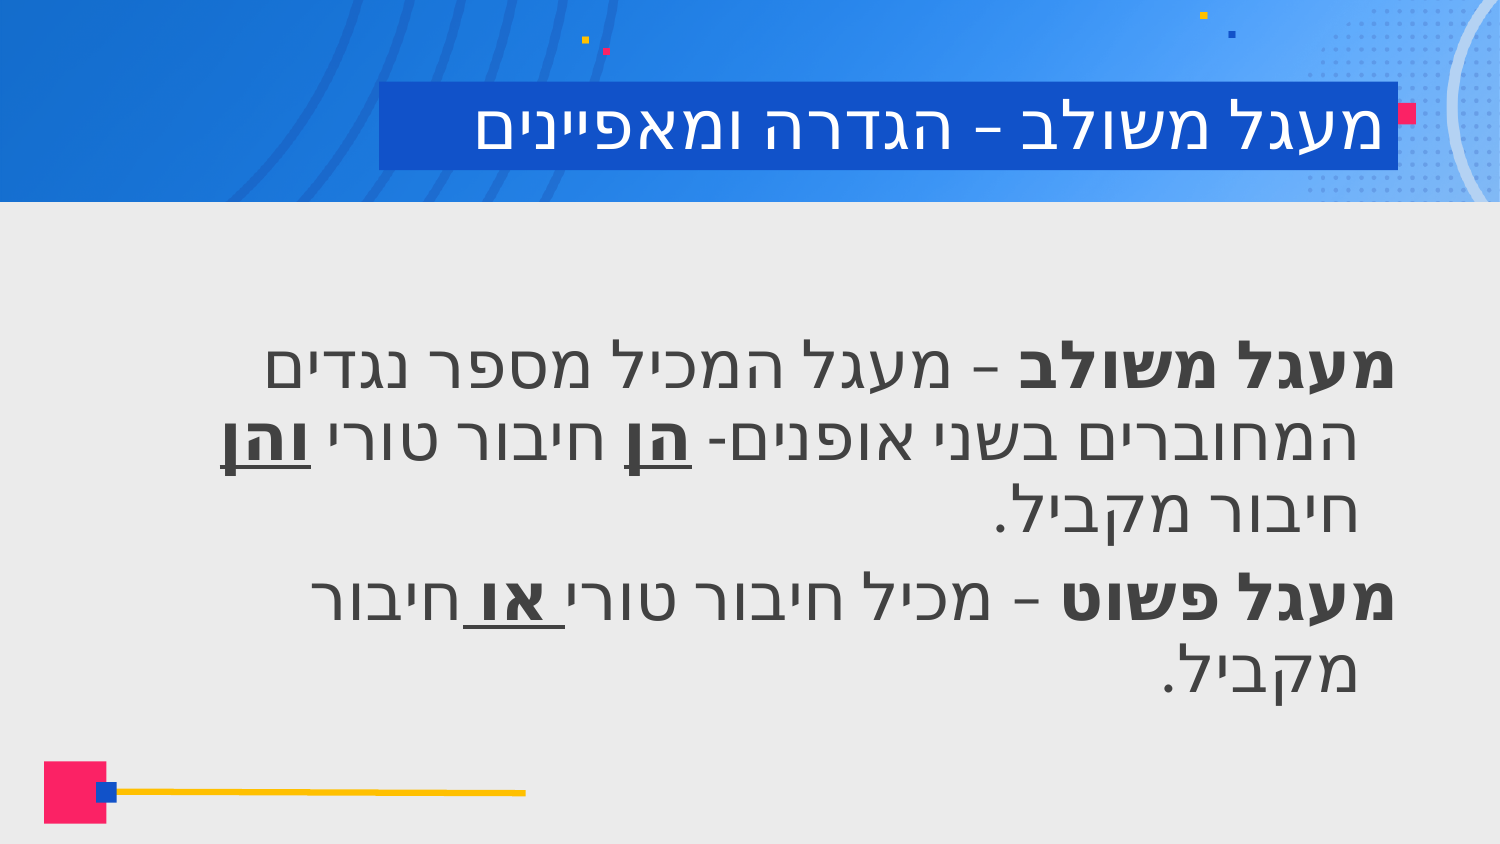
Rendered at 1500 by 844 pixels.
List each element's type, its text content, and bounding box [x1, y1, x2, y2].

picture [0, 0, 1500, 202]
title מעגל משולב – הגדרה ומאפיינים [379, 81, 1398, 171]
list מעגל משולב – מעגל המכיל מספר נגדים המחוברים בשני אופנים- הן חיבור טורי והן חיבור מקביל. מעגל פשוט – מכיל חיבור טורי או חיבור מקביל. [96, 325, 1448, 619]
